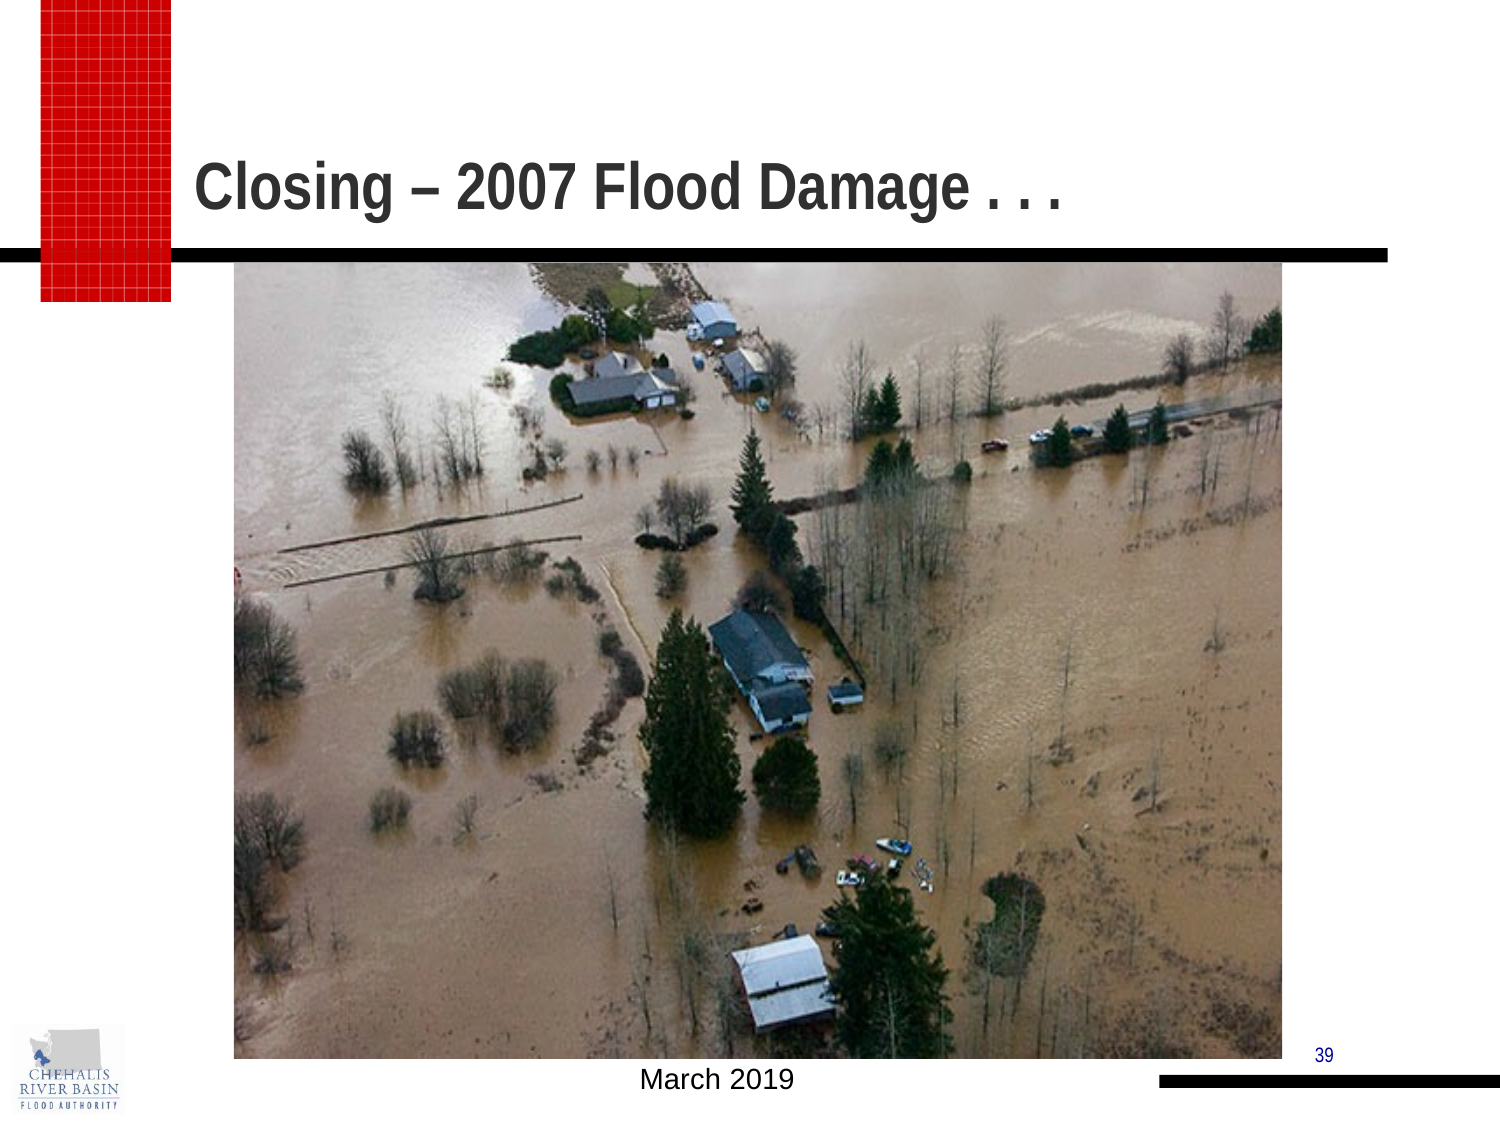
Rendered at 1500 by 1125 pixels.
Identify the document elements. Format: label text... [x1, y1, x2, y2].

picture [40, 0, 171, 302]
text_box [11, 1024, 125, 1115]
text_box [233, 331, 1283, 1059]
slide_number 39 [1310, 1041, 1339, 1125]
footer March 2019 [637, 1059, 838, 1125]
title Closing – 2007 Flood Damage . . . [151, 142, 1349, 331]
